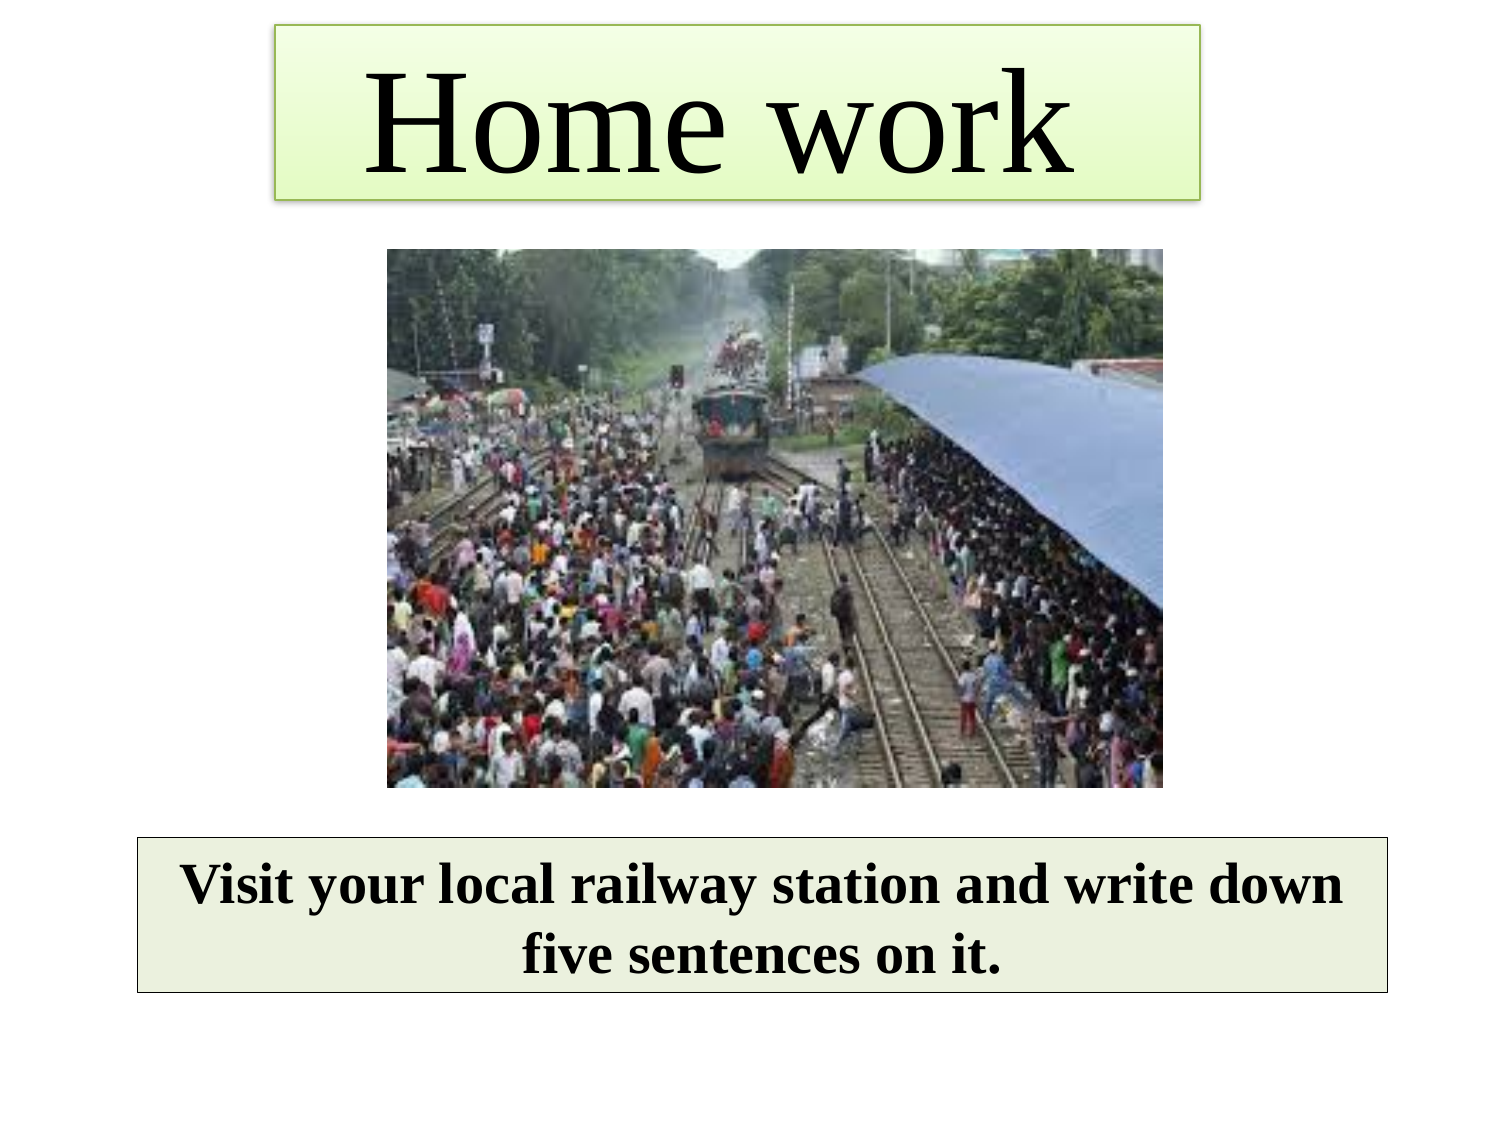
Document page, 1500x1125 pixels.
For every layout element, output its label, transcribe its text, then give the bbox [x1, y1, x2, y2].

picture [387, 249, 1163, 788]
text_box Visit your local railway station and write down five sentences on it. [137, 837, 1388, 993]
text_box Home work [274, 24, 1201, 201]
